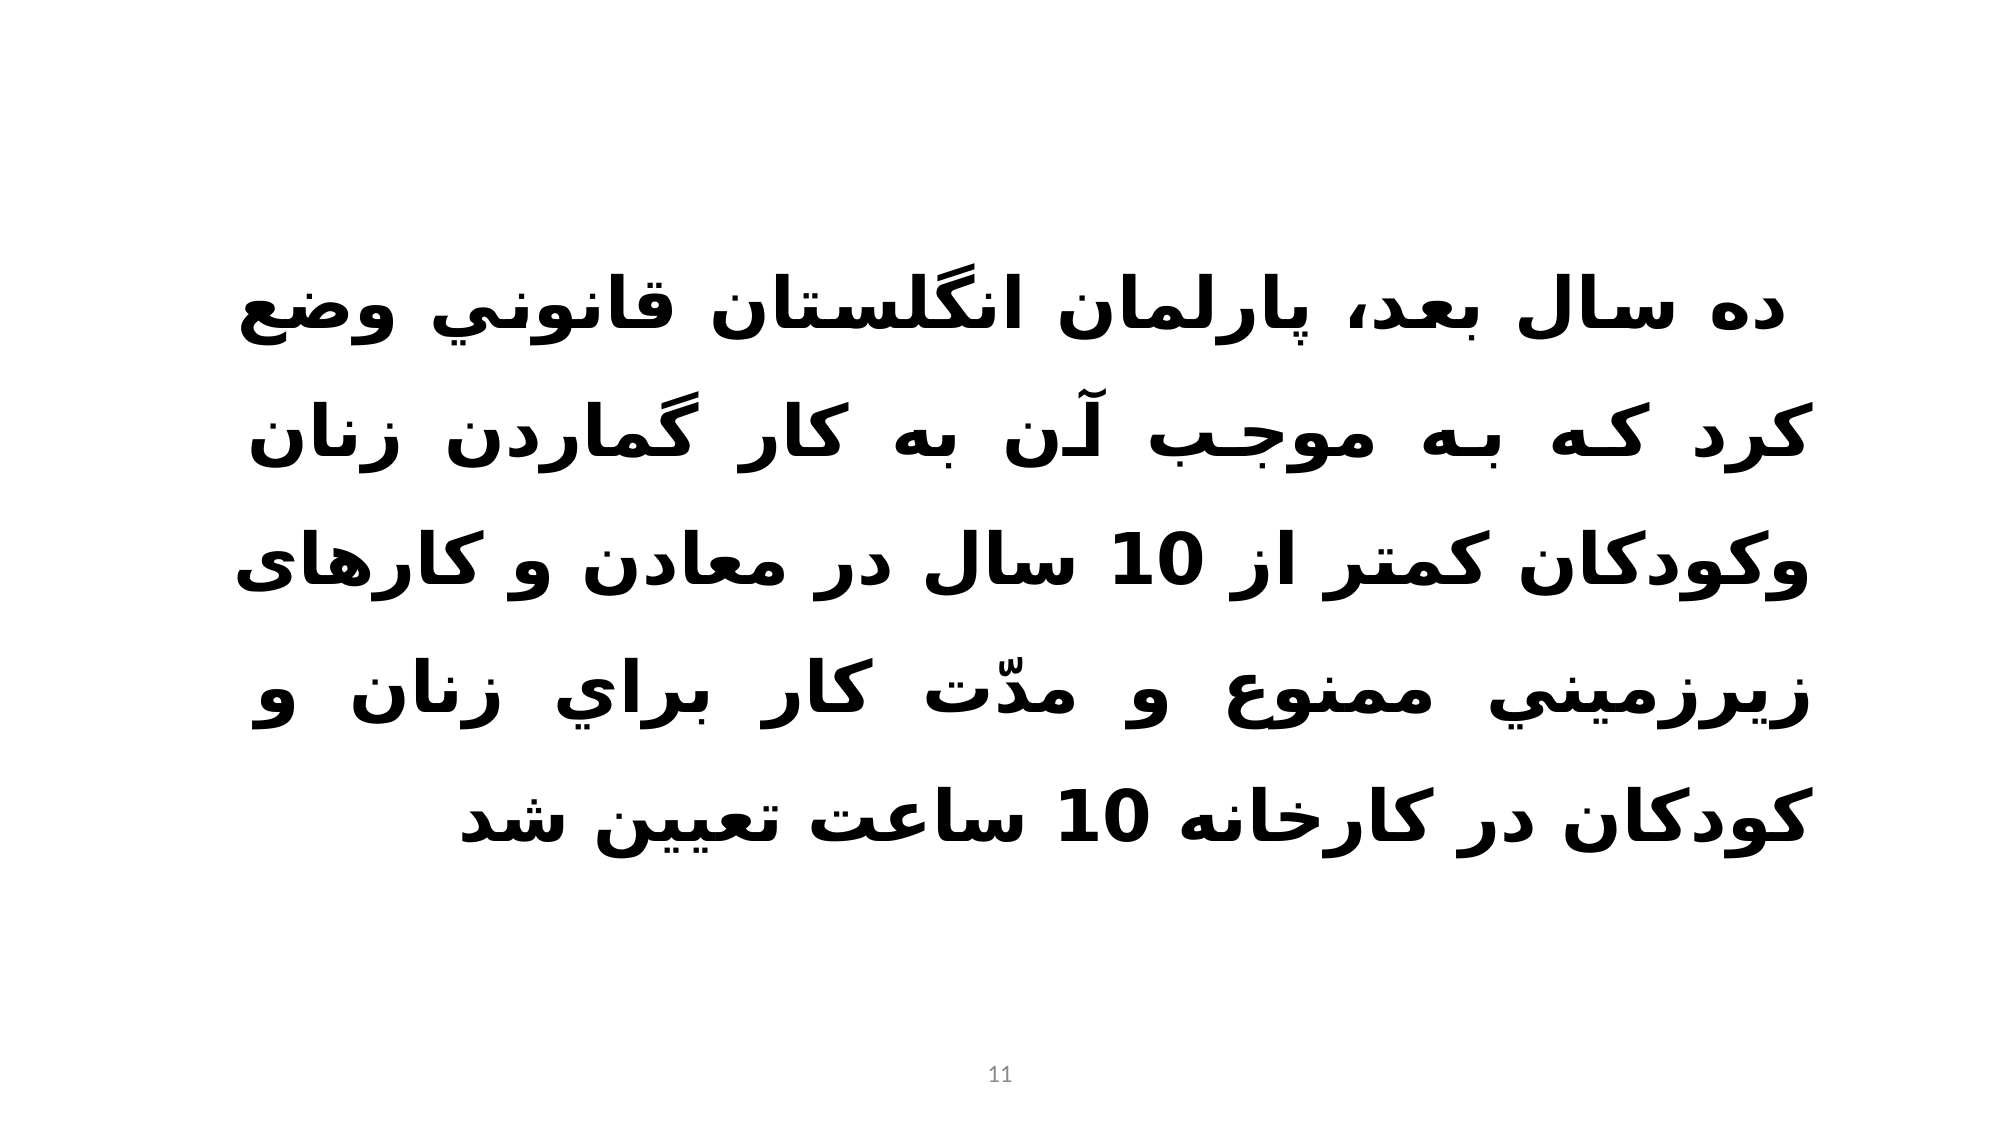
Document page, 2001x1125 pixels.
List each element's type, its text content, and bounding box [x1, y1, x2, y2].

footer 11 [662, 1042, 1338, 1103]
list ده سال بعد، پارلمان انگلستان قانوني وضع كرد كه به موجب آن به كار گماردن زنان وكودكان كمتر از 10 سال در معادن و كارهای زیرزمیني ممنوع و مدّت كار براي زنان و كودكان در كارخانه 10 ساعت تعیین شد [216, 206, 1829, 964]
